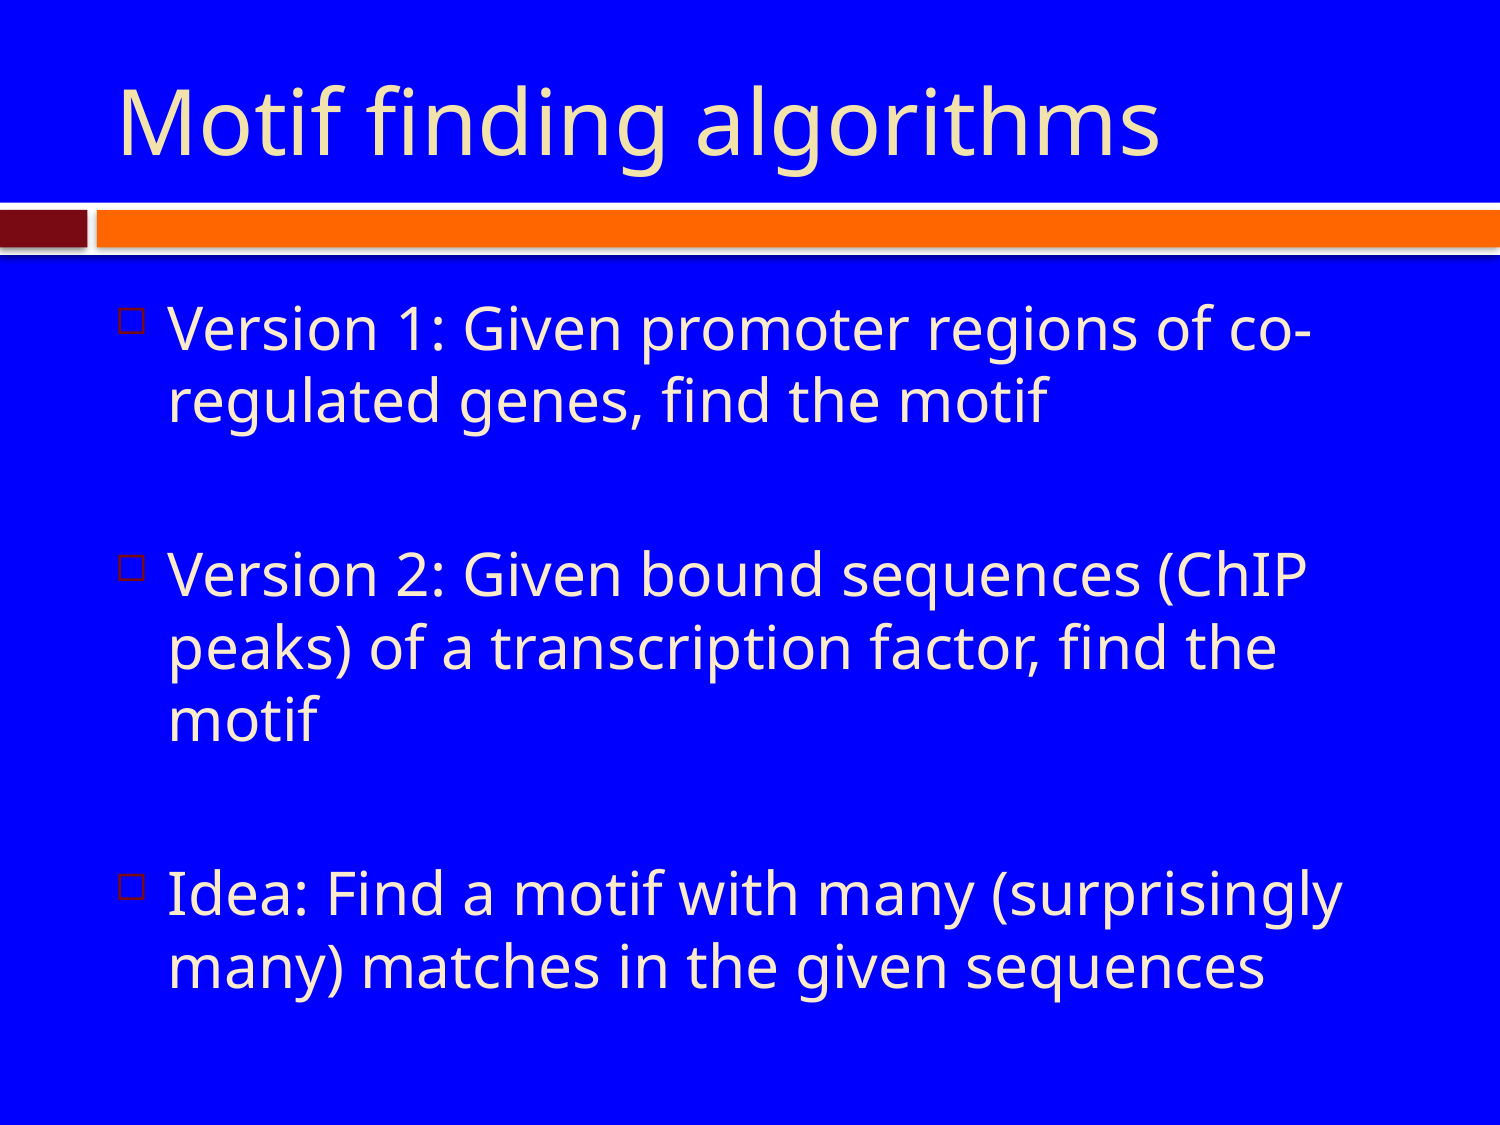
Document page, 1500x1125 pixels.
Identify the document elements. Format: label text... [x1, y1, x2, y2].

list Version 1: Given promoter regions of co-regulated genes, find the motif Version 2: Given bound sequences (ChIP peaks) of a transcription factor, find the motif Idea: Find a motif with many (surprisingly many) matches in the given sequences [100, 281, 1439, 1020]
title Motif finding algorithms [100, 37, 1439, 201]
